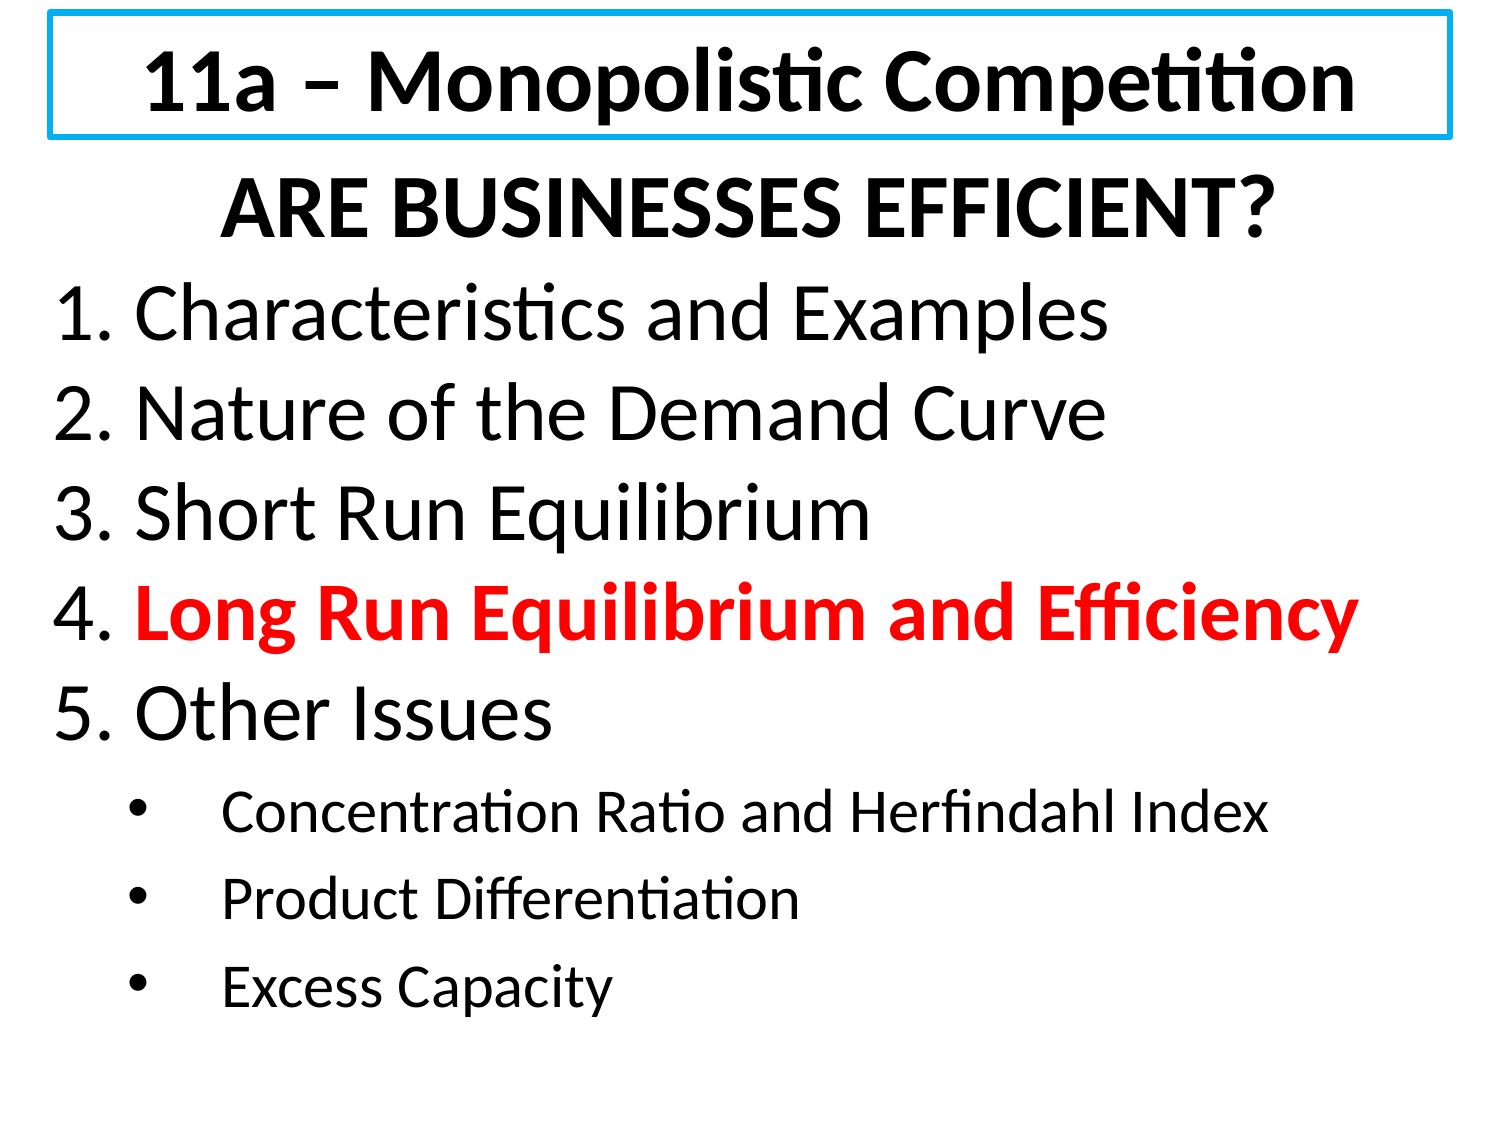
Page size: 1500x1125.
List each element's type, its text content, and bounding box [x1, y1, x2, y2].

subtitle 1. Characteristics and Examples 2. Nature of the Demand Curve 3. Short Run Equilibrium 4. Long Run Equilibrium and Efficiency 5. Other Issues Concentration Ratio and Herfindahl Index Product Differentiation Excess Capacity [37, 249, 1413, 1063]
text_box 11a – Monopolistic Competition [50, 12, 1450, 138]
title ARE BUSINESSES EFFICIENT? [112, 138, 1388, 249]
